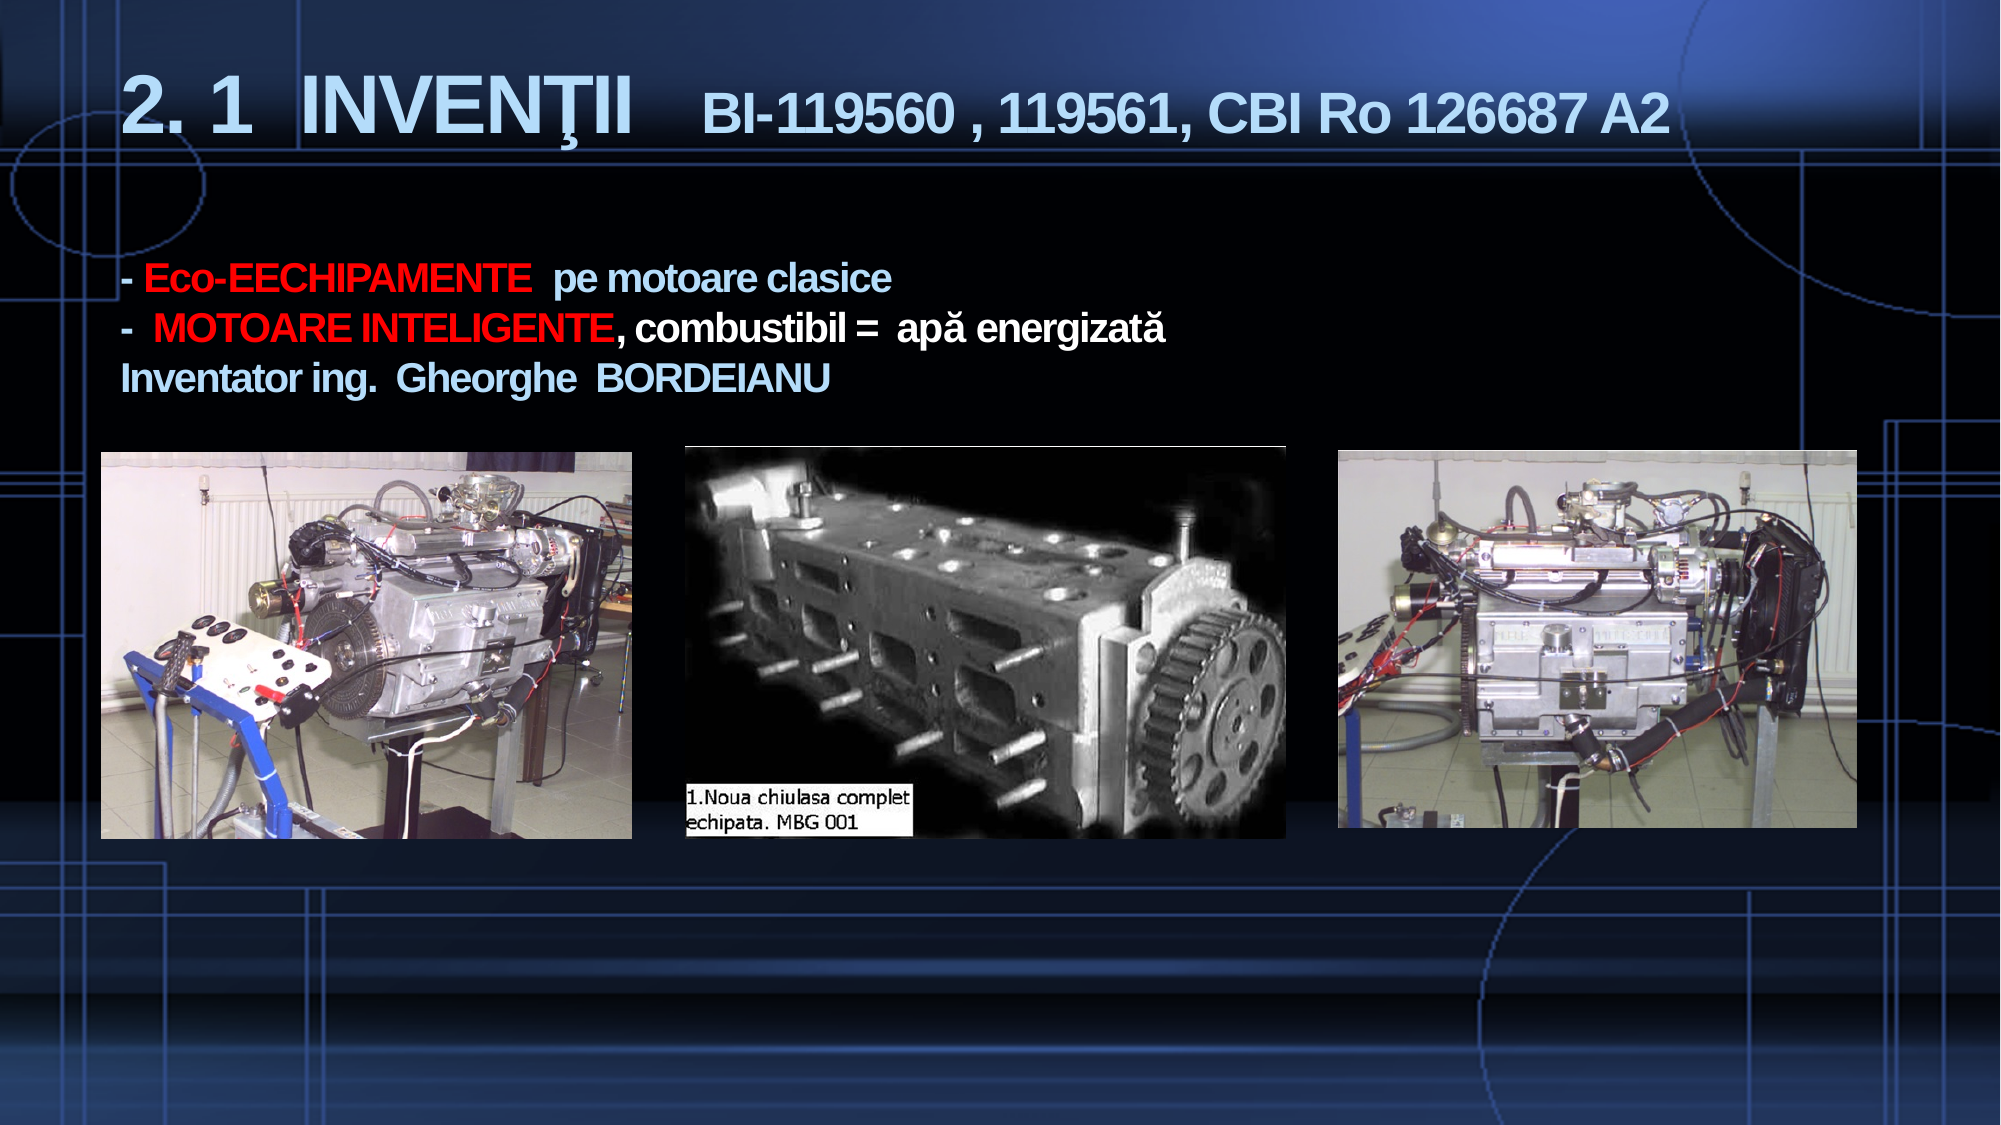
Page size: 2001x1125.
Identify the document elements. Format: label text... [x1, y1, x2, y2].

picture [0, 0, 2001, 1125]
title 2. 1 INVENŢII BI-119560 , 119561, CBI Ro 126687 A2 - Eco-EECHIPAMENTE pe motoare clasice - MOTOARE INTELIGENTE, combustibil = apă energizată Inventator ing. Gheorghe BORDEIANU [105, 43, 1904, 394]
